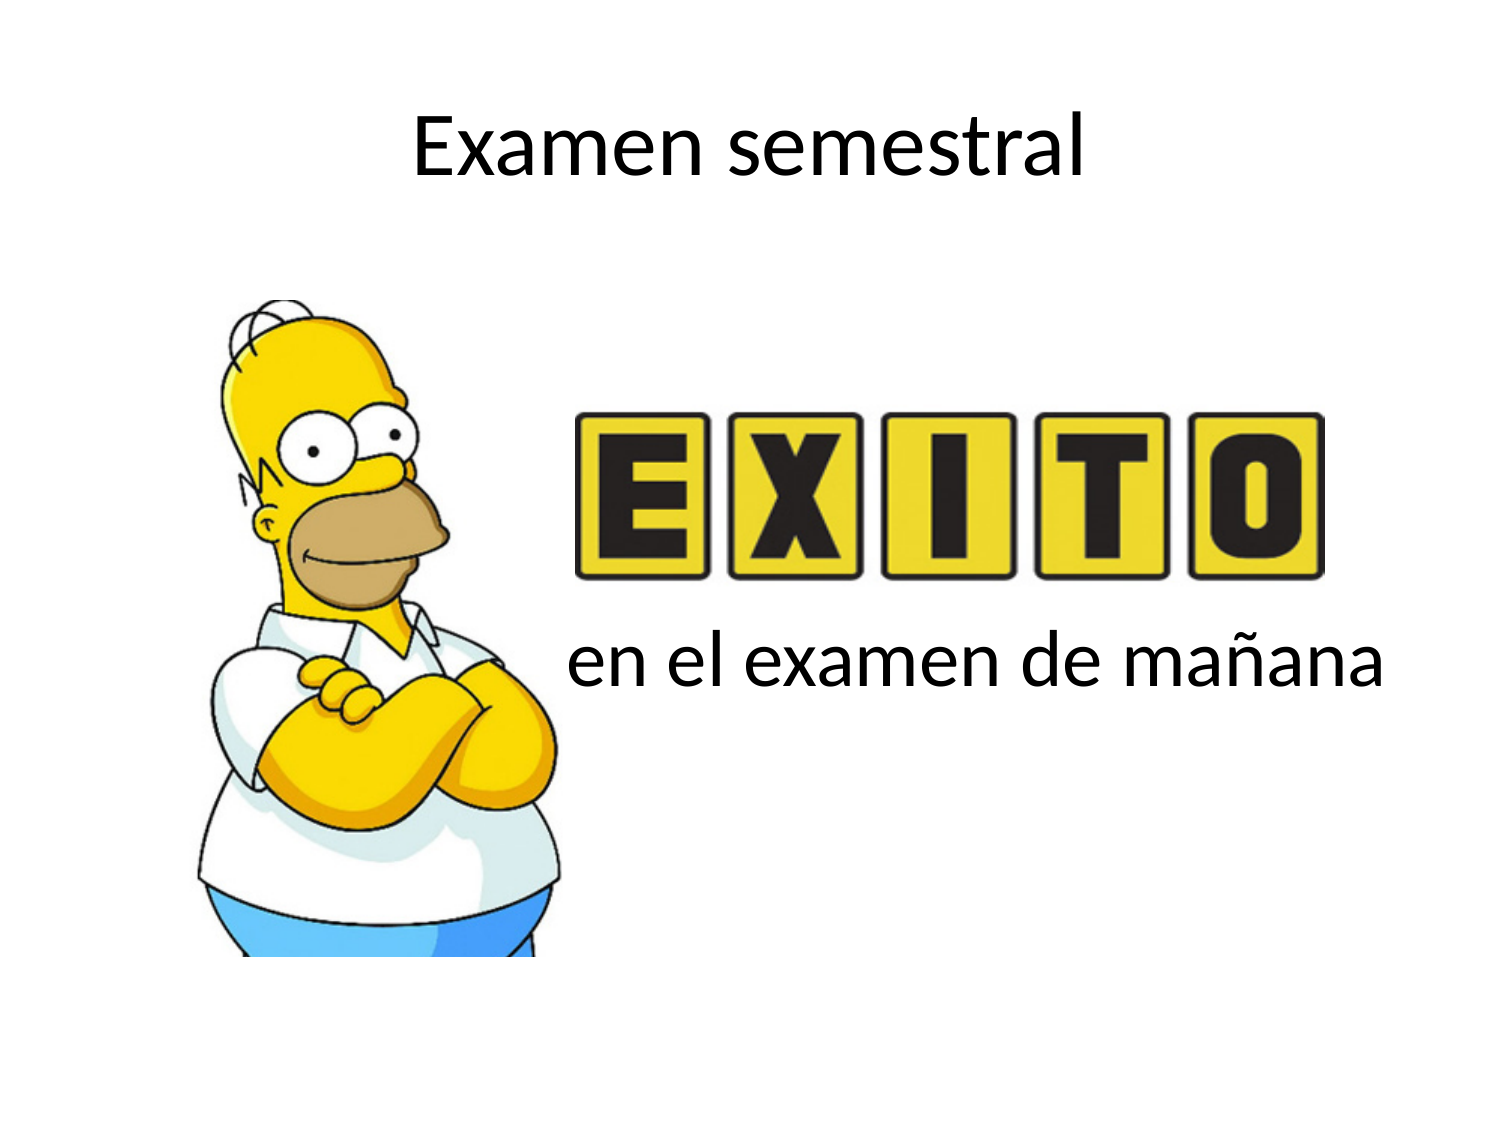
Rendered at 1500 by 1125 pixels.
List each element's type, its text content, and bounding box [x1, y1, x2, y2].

title Examen semestral [75, 45, 1425, 233]
picture [574, 399, 1326, 588]
picture [187, 299, 563, 957]
list en el examen de mañana [566, 598, 1427, 712]
